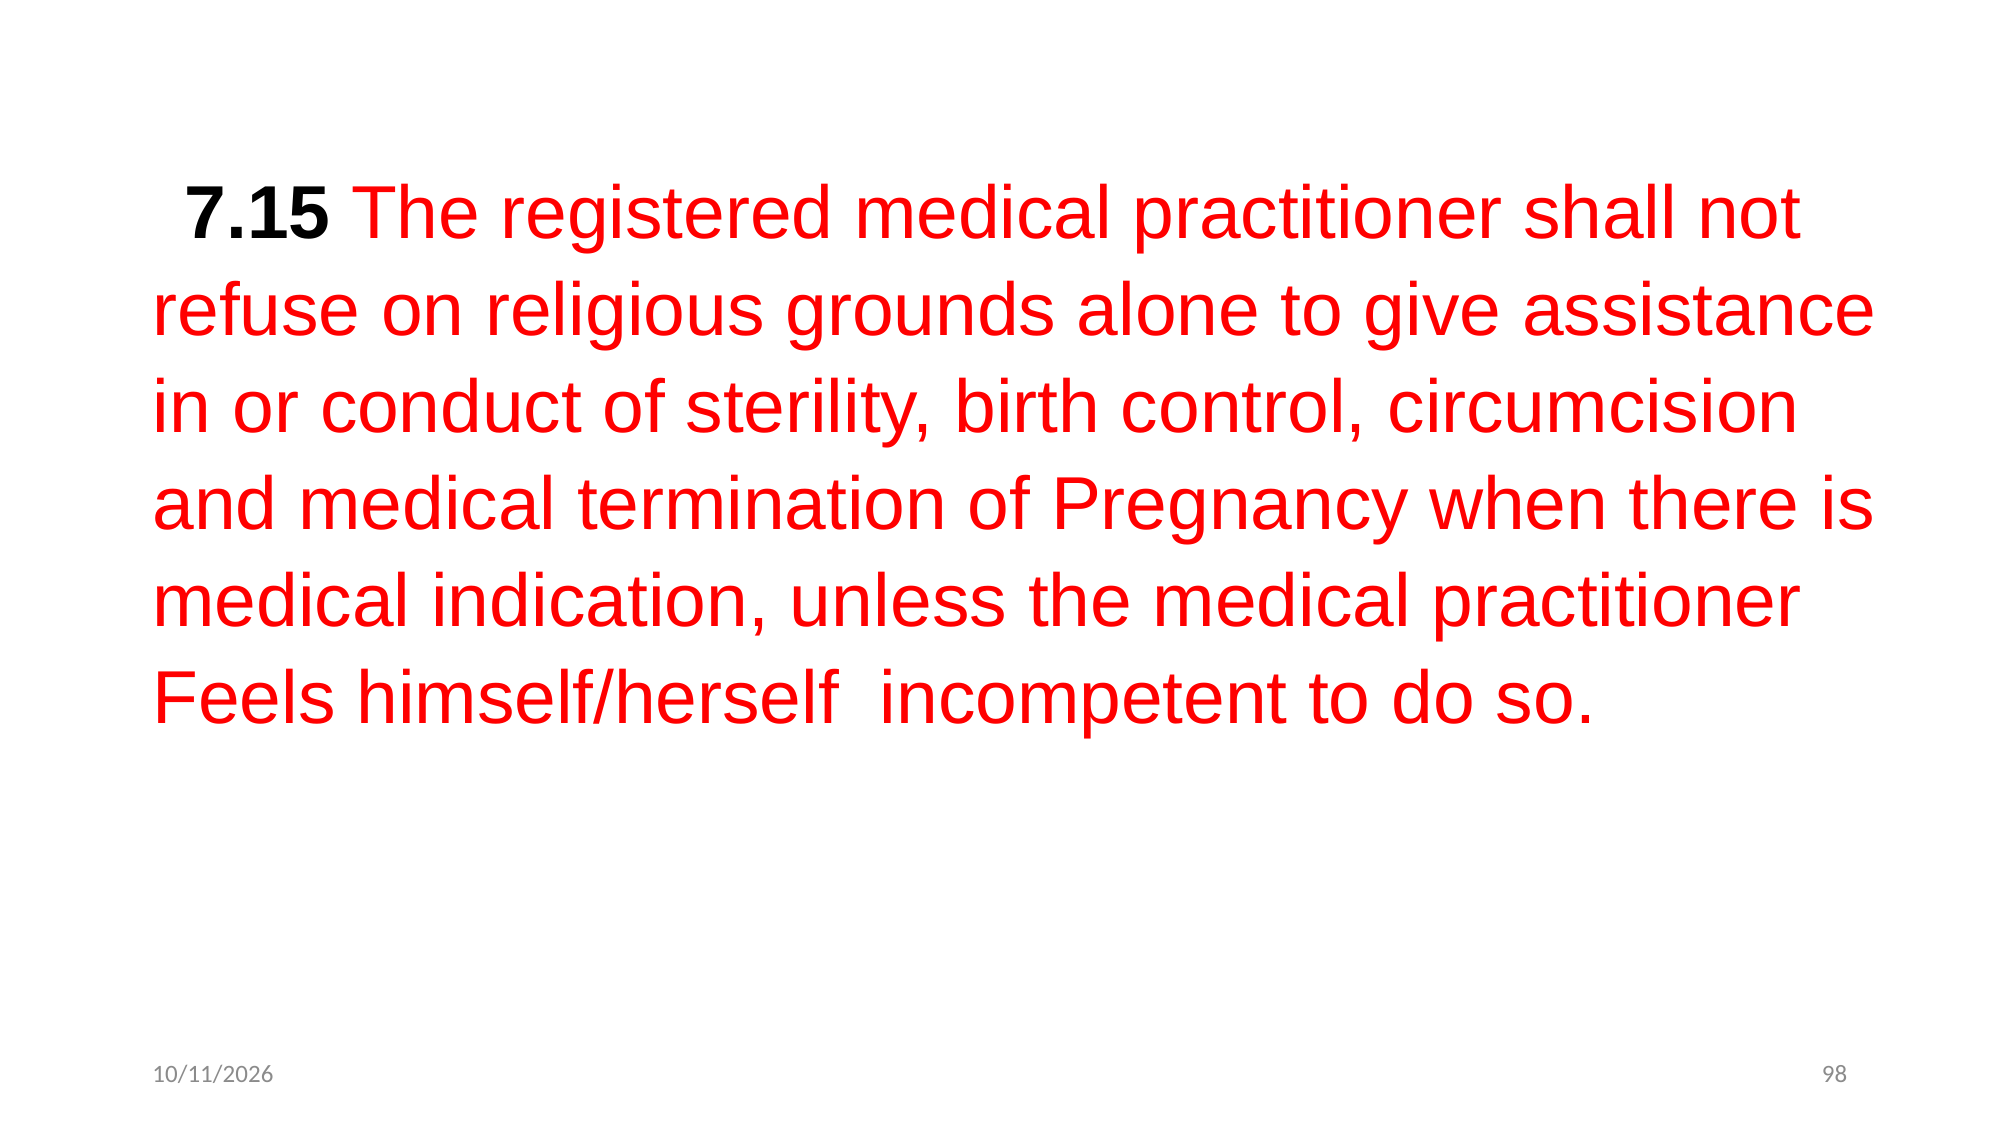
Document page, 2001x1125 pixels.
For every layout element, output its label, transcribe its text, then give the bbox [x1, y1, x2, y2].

slide_number 98 [1412, 1042, 1863, 1103]
list 7.15 The registered medical practitioner shall not refuse on religious grounds alone to give assistance in or conduct of sterility, birth control, circumcision and medical termination of Pregnancy when there is medical indication, unless the medical practitioner Feels himself/herself incompetent to do so. [137, 0, 1957, 1125]
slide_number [137, 1042, 588, 1103]
